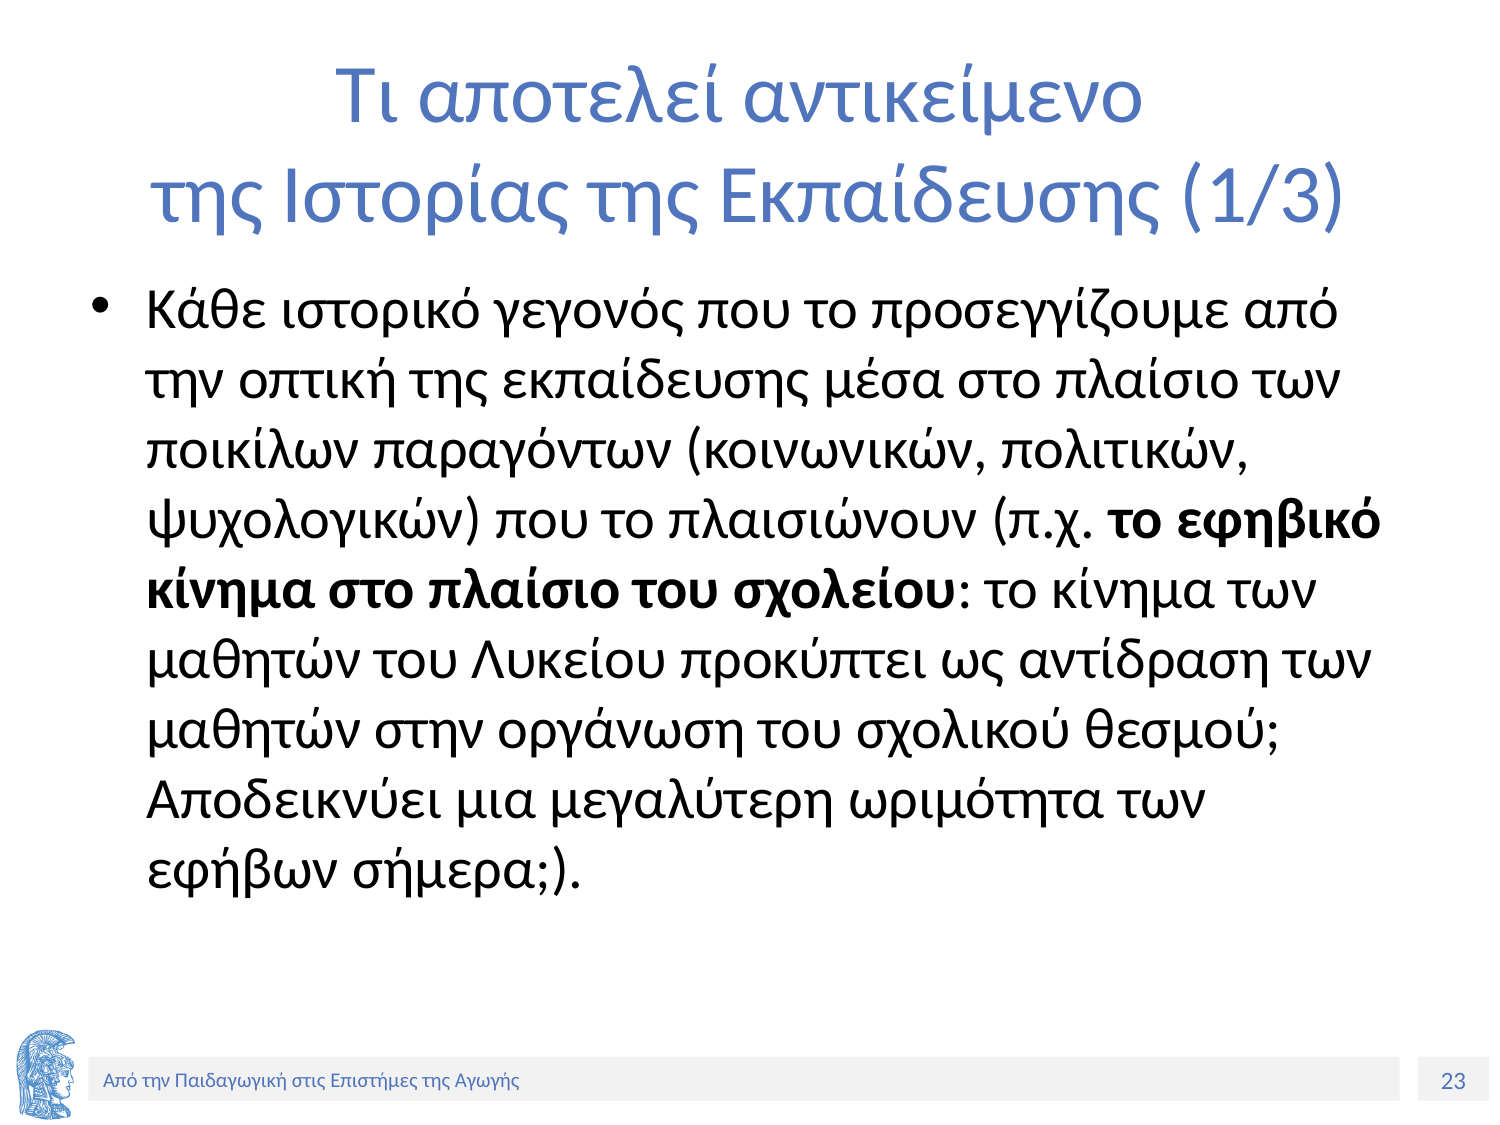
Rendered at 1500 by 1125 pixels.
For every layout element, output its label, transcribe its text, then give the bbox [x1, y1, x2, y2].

picture [9, 1026, 81, 1120]
list Κάθε ιστορικό γεγονός που το προσεγγίζουμε από την οπτική της εκπαίδευσης μέσα στο πλαίσιο των ποικίλων παραγόντων (κοινωνικών, πολιτικών, ψυχολογικών) που το πλαισιώνουν (π.χ. το εφηβικό κίνημα στο πλαίσιο του σχολείου: το κίνημα των μαθητών του Λυκείου προκύπτει ως αντίδραση των μαθητών στην οργάνωση του σχολικού θεσμού; Αποδεικνύει μια μεγαλύτερη ωριμότητα των εφήβων σήμερα;). [75, 262, 1425, 1005]
title Τι αποτελεί αντικείμενο της Ιστορίας της Εκπαίδευσης (1/3) [75, 45, 1425, 233]
